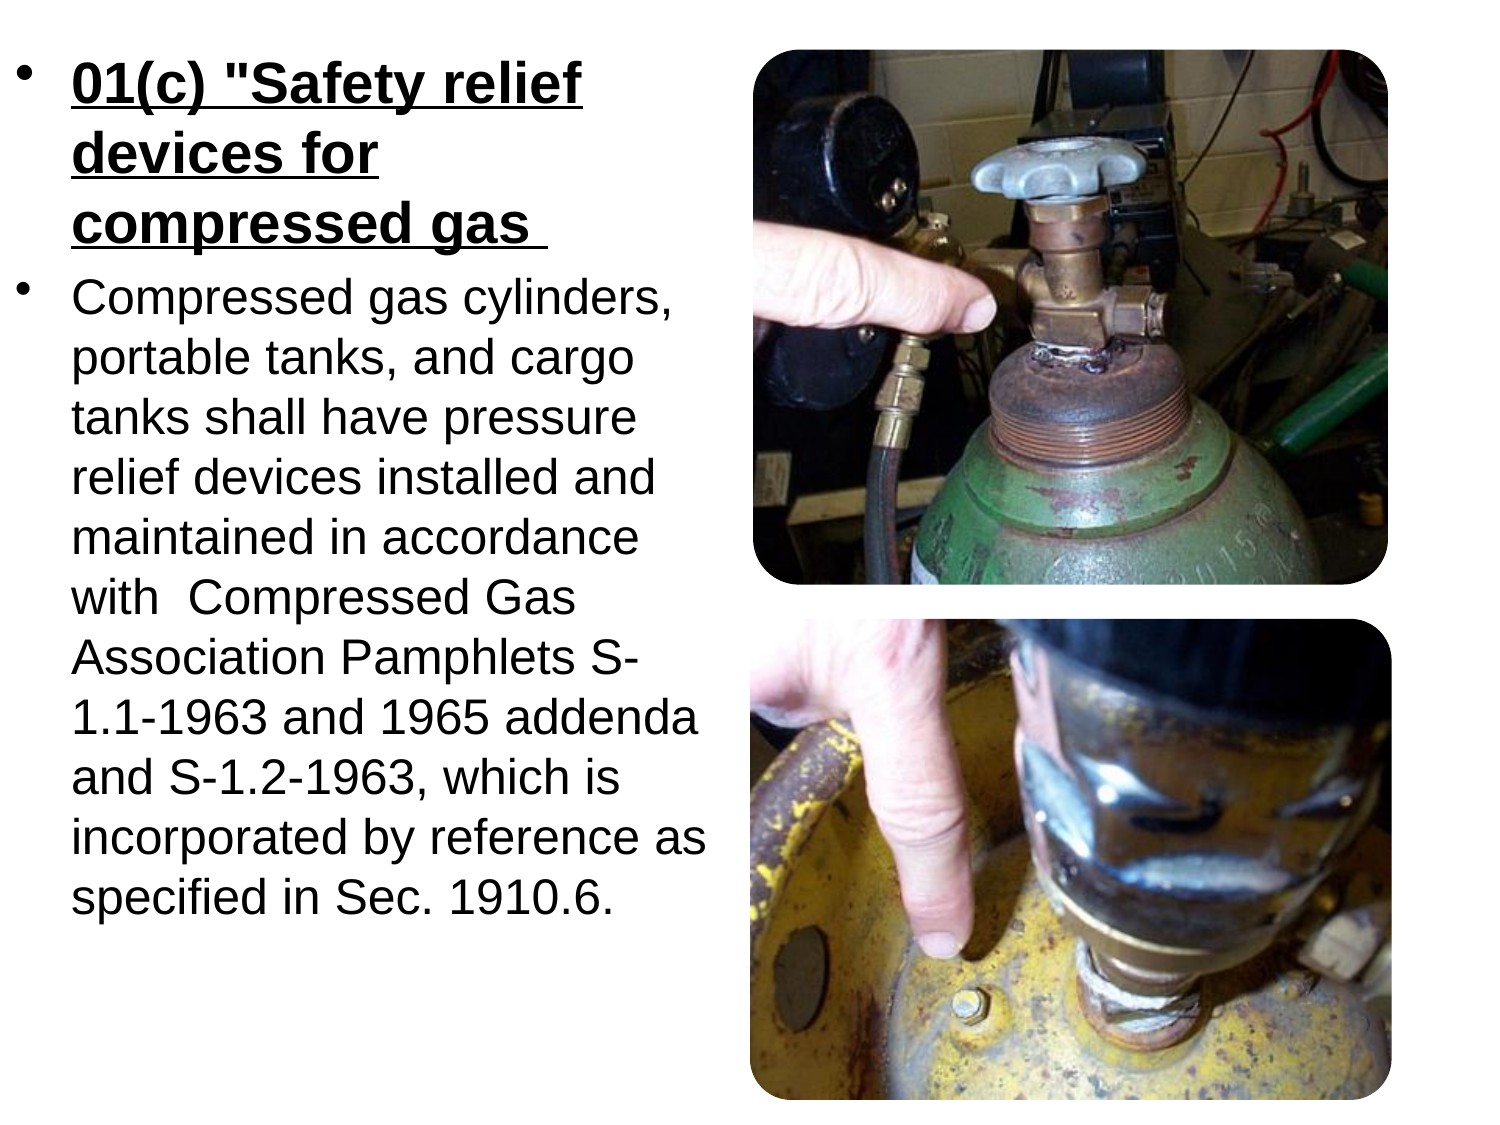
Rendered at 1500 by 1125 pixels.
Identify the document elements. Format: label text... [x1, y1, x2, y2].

picture [749, 618, 1392, 1101]
picture [752, 49, 1389, 585]
text_box 01(c) "Safety relief devices for compressed gas Compressed gas cylinders, portable tanks, and cargo tanks shall have pressure relief devices installed and maintained in accordance with Compressed Gas Association Pamphlets S-1.1-1963 and 1965 addenda and S-1.2-1963, which is incorporated by reference as specified in Sec. 1910.6. [0, 37, 725, 1125]
